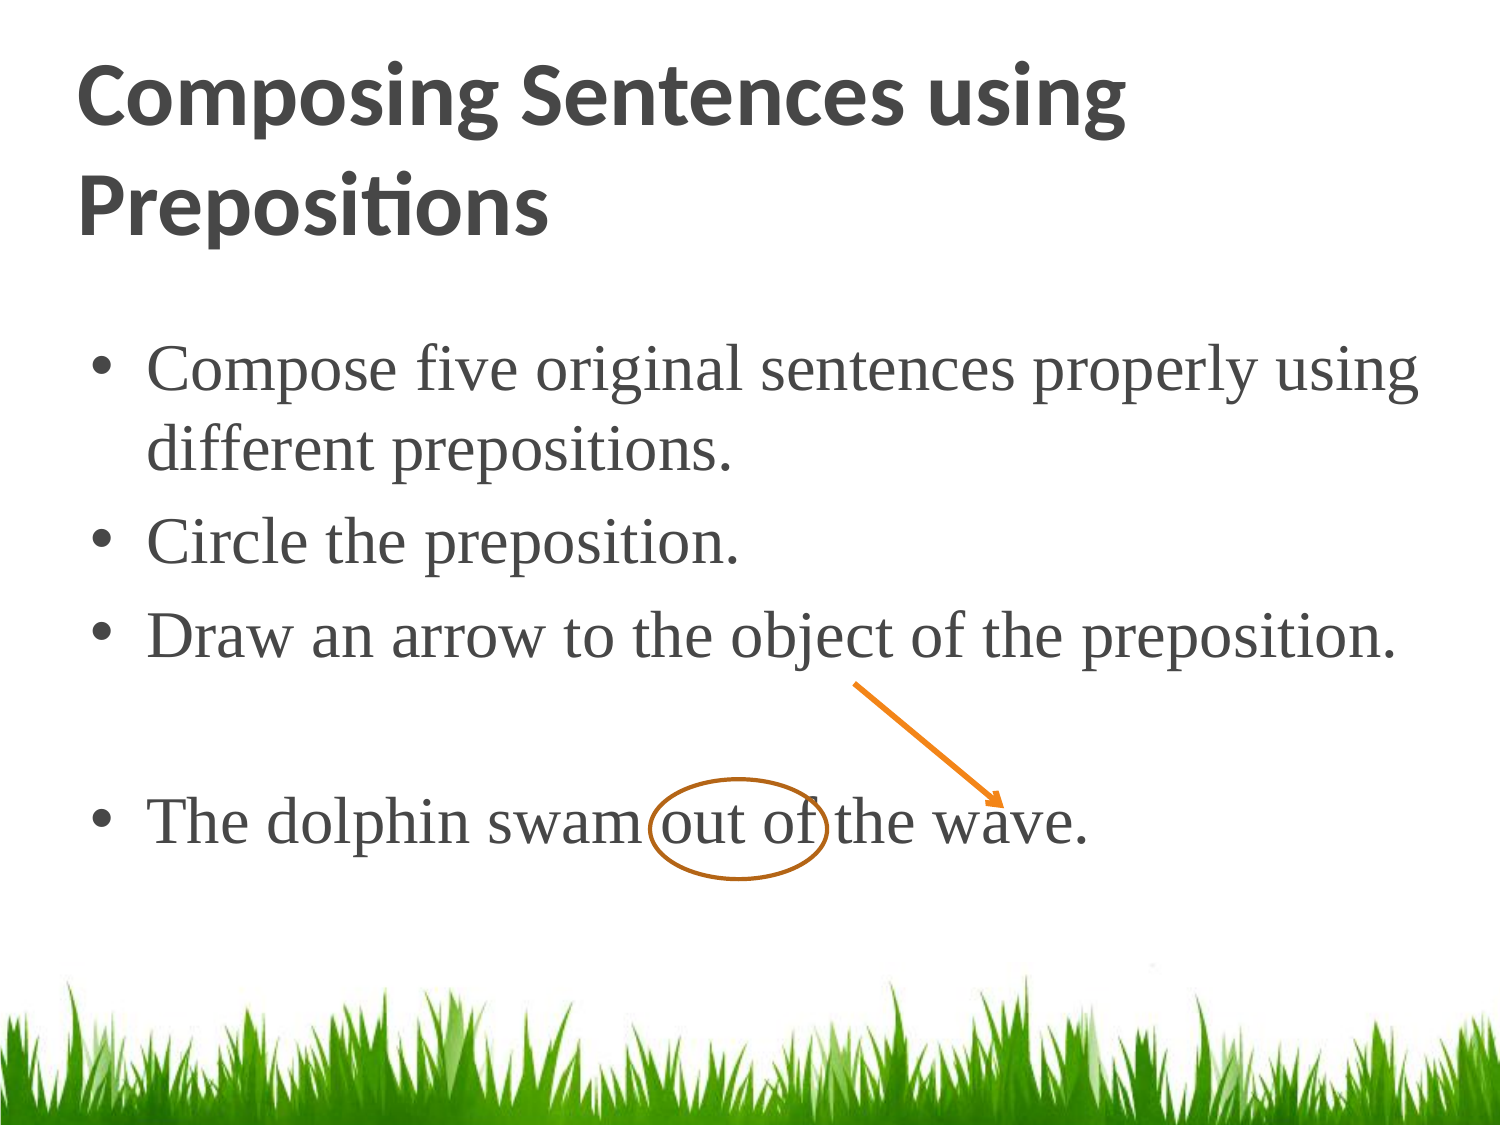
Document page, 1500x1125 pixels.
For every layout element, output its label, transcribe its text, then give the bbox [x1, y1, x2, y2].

title Composing Sentences using Prepositions [62, 87, 1441, 200]
picture [0, 962, 1500, 1125]
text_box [853, 683, 1005, 809]
list Compose five original sentences properly using different prepositions. Circle the preposition. Draw an arrow to the object of the preposition. The dolphin swam out of the wave. [75, 316, 1450, 1059]
text_box [647, 777, 830, 882]
